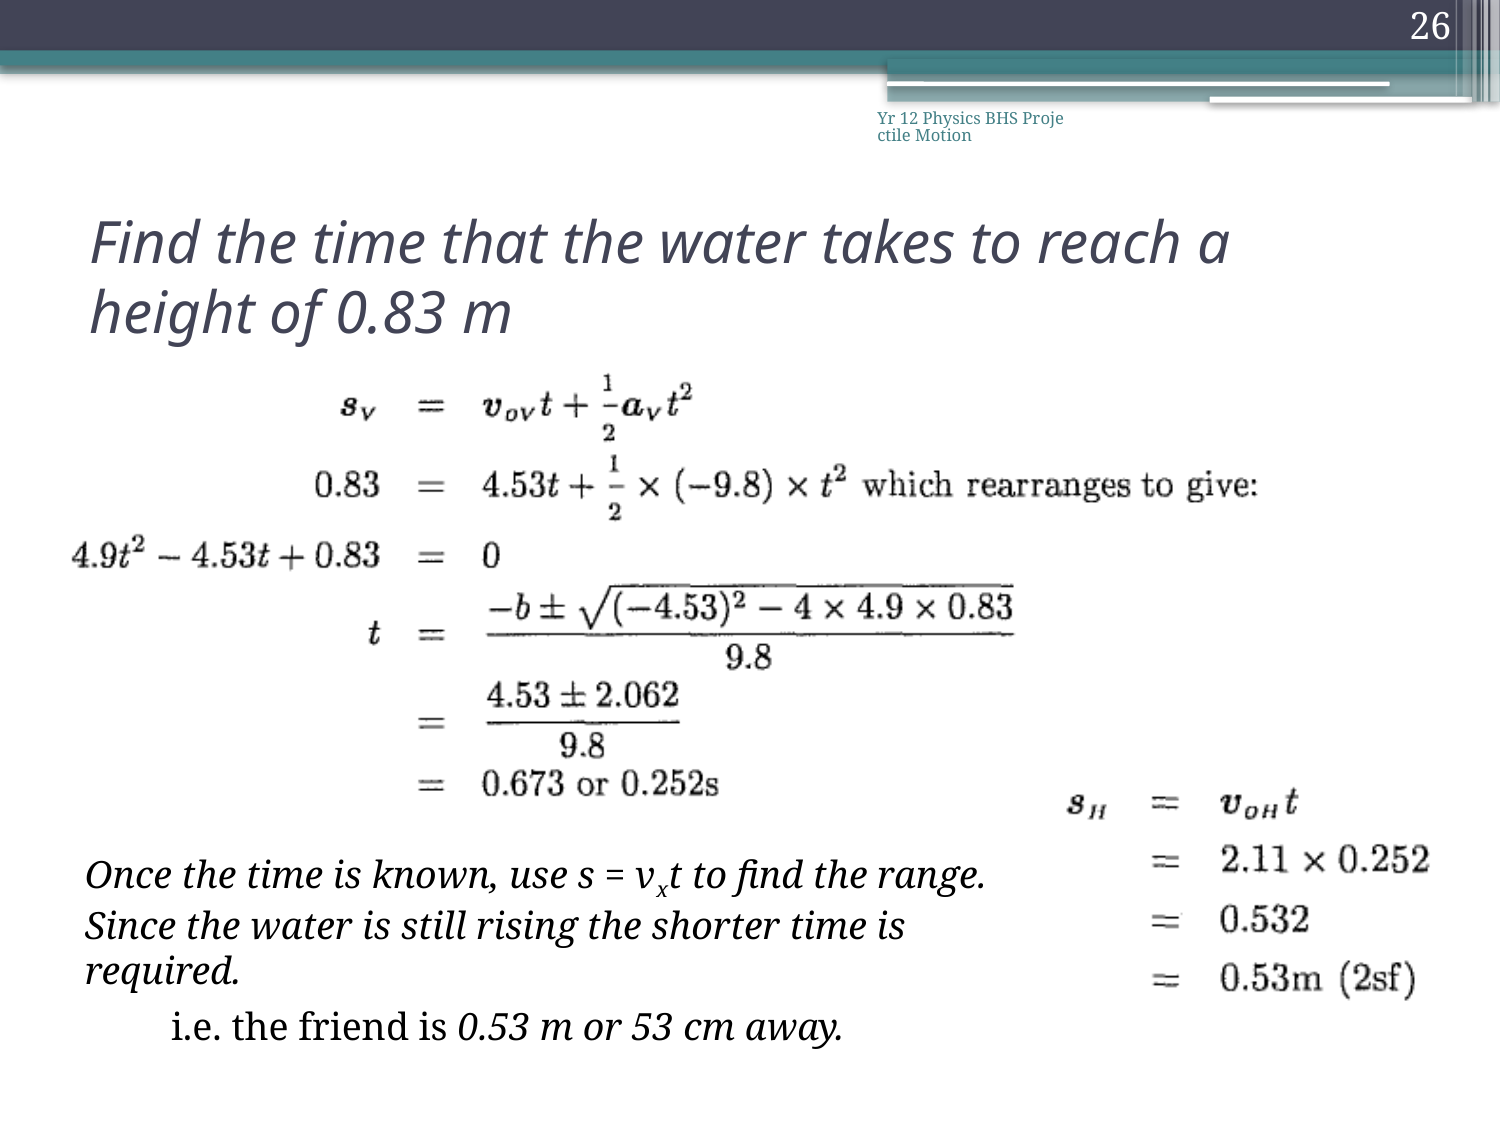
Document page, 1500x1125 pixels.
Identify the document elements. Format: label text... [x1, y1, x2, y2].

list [46, 363, 1293, 821]
slide_number 26 [1341, 0, 1466, 61]
text_box i.e. the friend is 0.53 m or 53 cm away. [156, 996, 860, 1056]
text_box Once the time is known, use s = vxt to find the range. Since the water is still rising the shorter time is required. [70, 843, 1024, 1000]
title Find the time that the water takes to reach a height of 0.83 m [75, 187, 1425, 363]
footer Yr 12 Physics BHS Projectile Motion [862, 100, 1080, 176]
picture [1031, 761, 1468, 1020]
